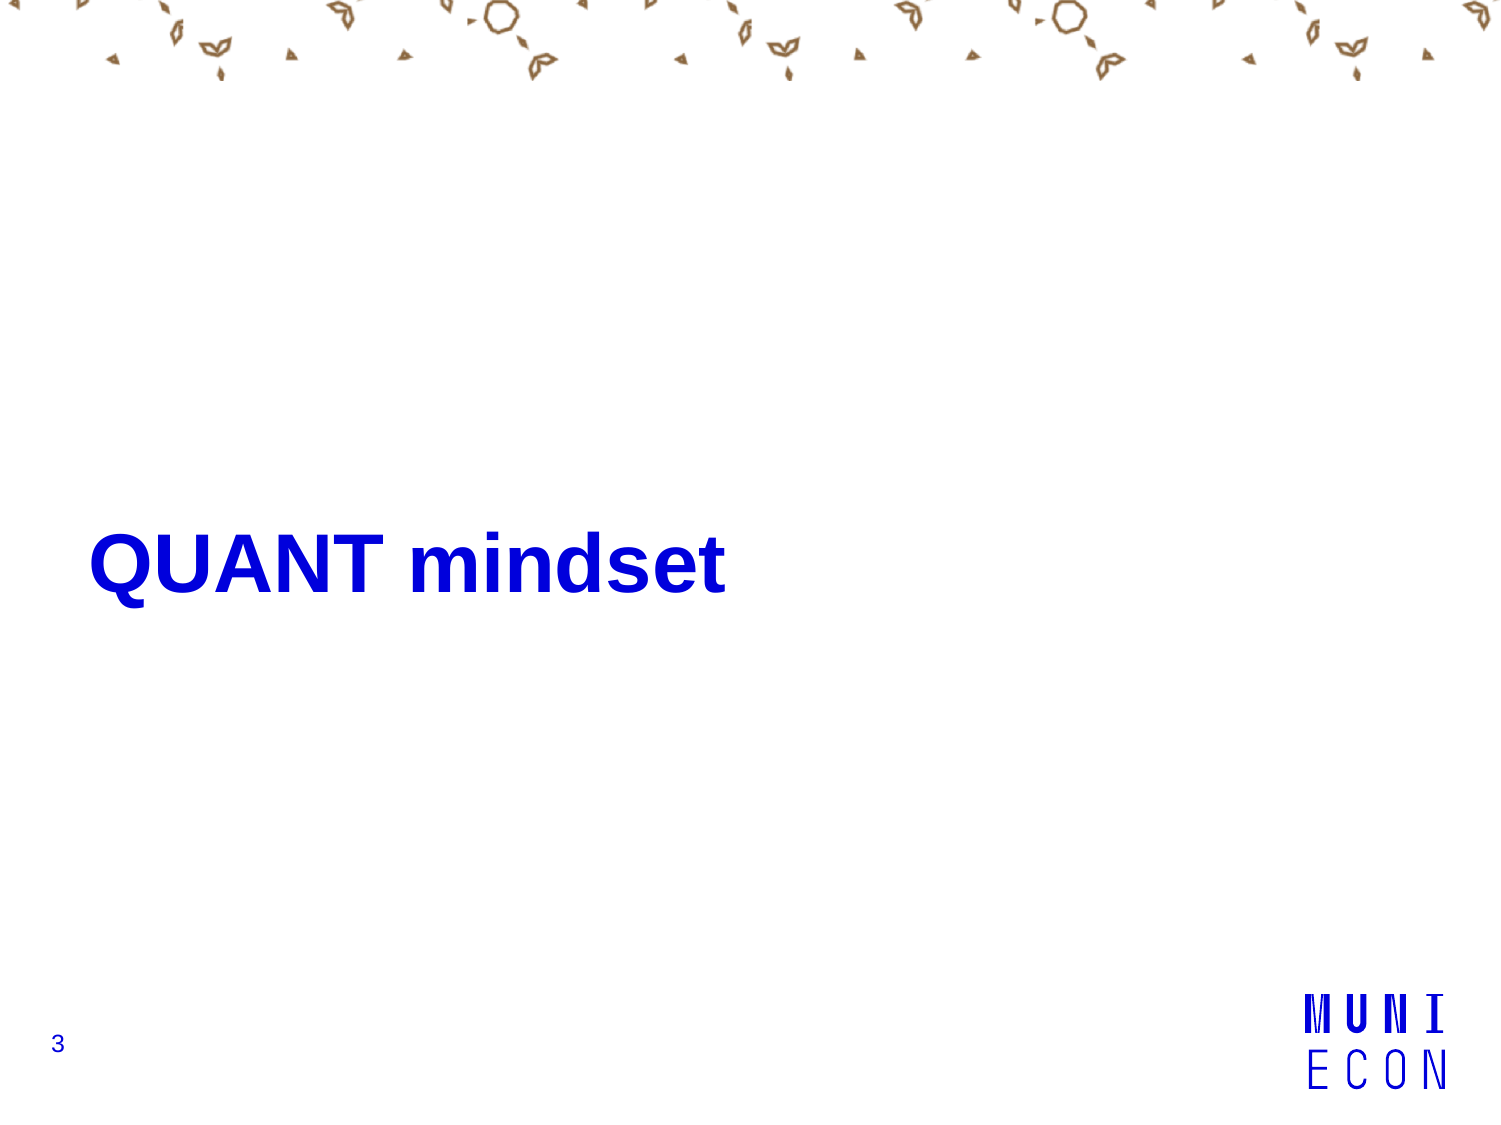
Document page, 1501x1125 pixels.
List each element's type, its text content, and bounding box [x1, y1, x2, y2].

slide_number 3 [50, 1021, 82, 1063]
title QUANT mindset [88, 525, 1412, 600]
picture [2, 0, 1501, 81]
